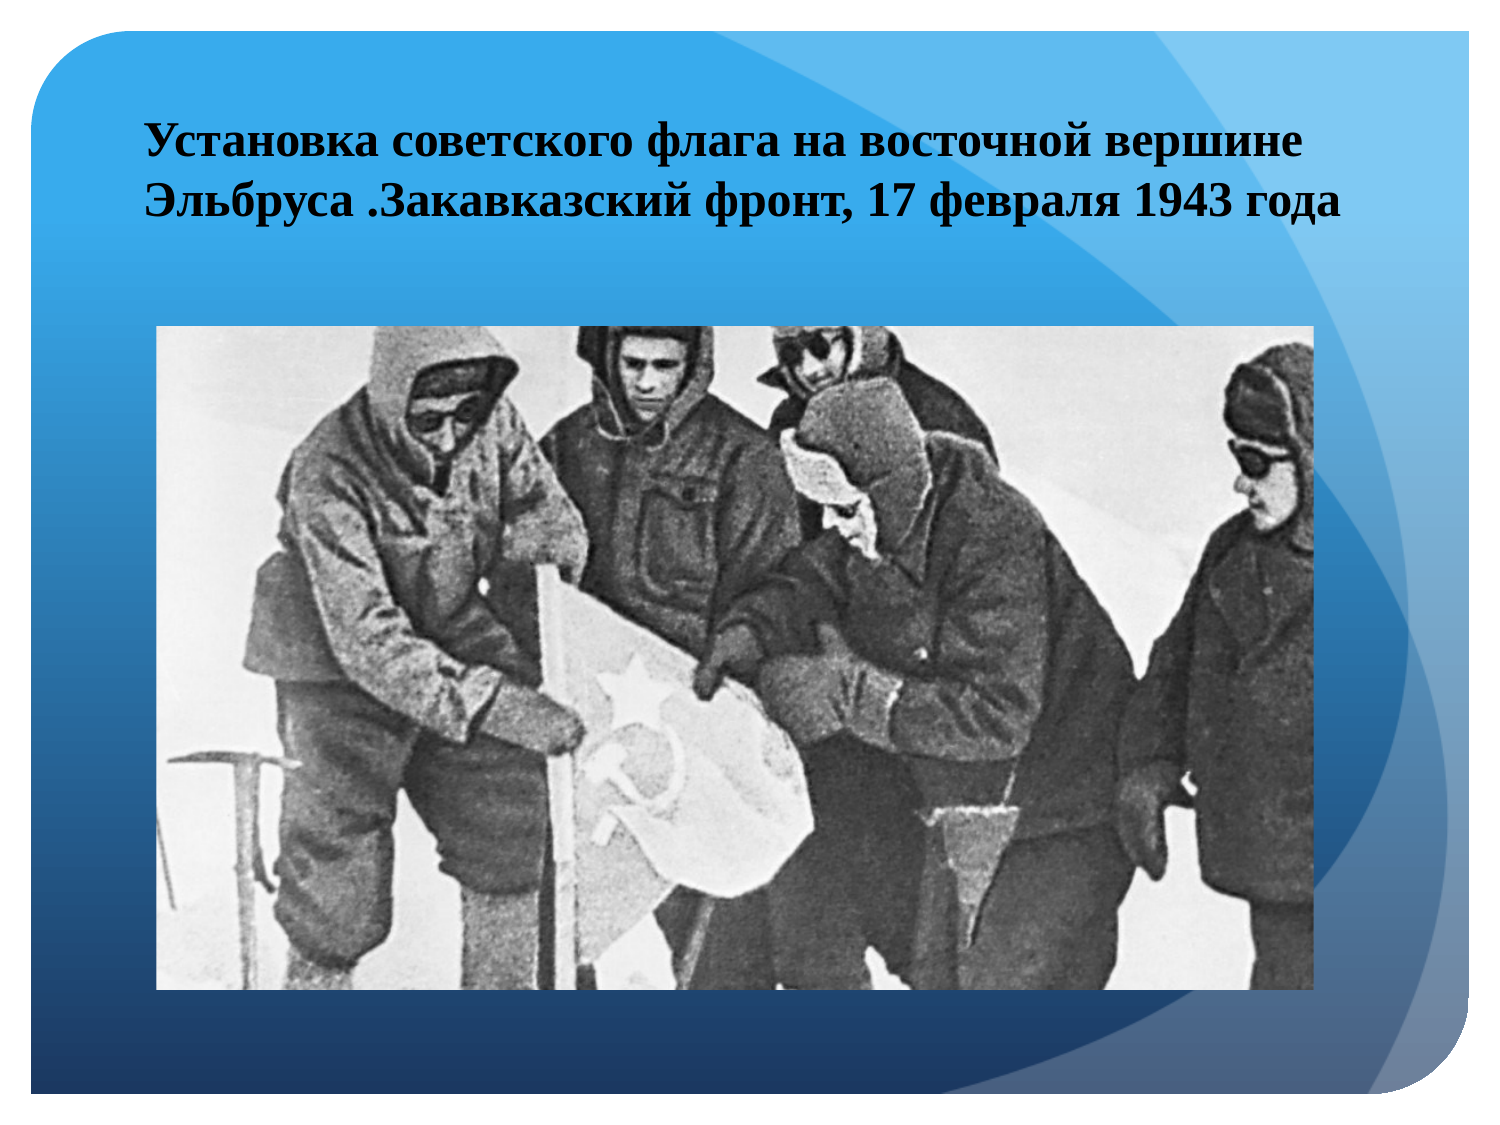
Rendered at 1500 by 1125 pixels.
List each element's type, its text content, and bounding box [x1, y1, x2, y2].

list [155, 326, 1314, 990]
title Установка советского флага на восточной вершине Эльбруса .Закавказский фронт, 17 февраля 1943 года [127, 62, 1372, 234]
picture [24, 30, 1473, 1094]
